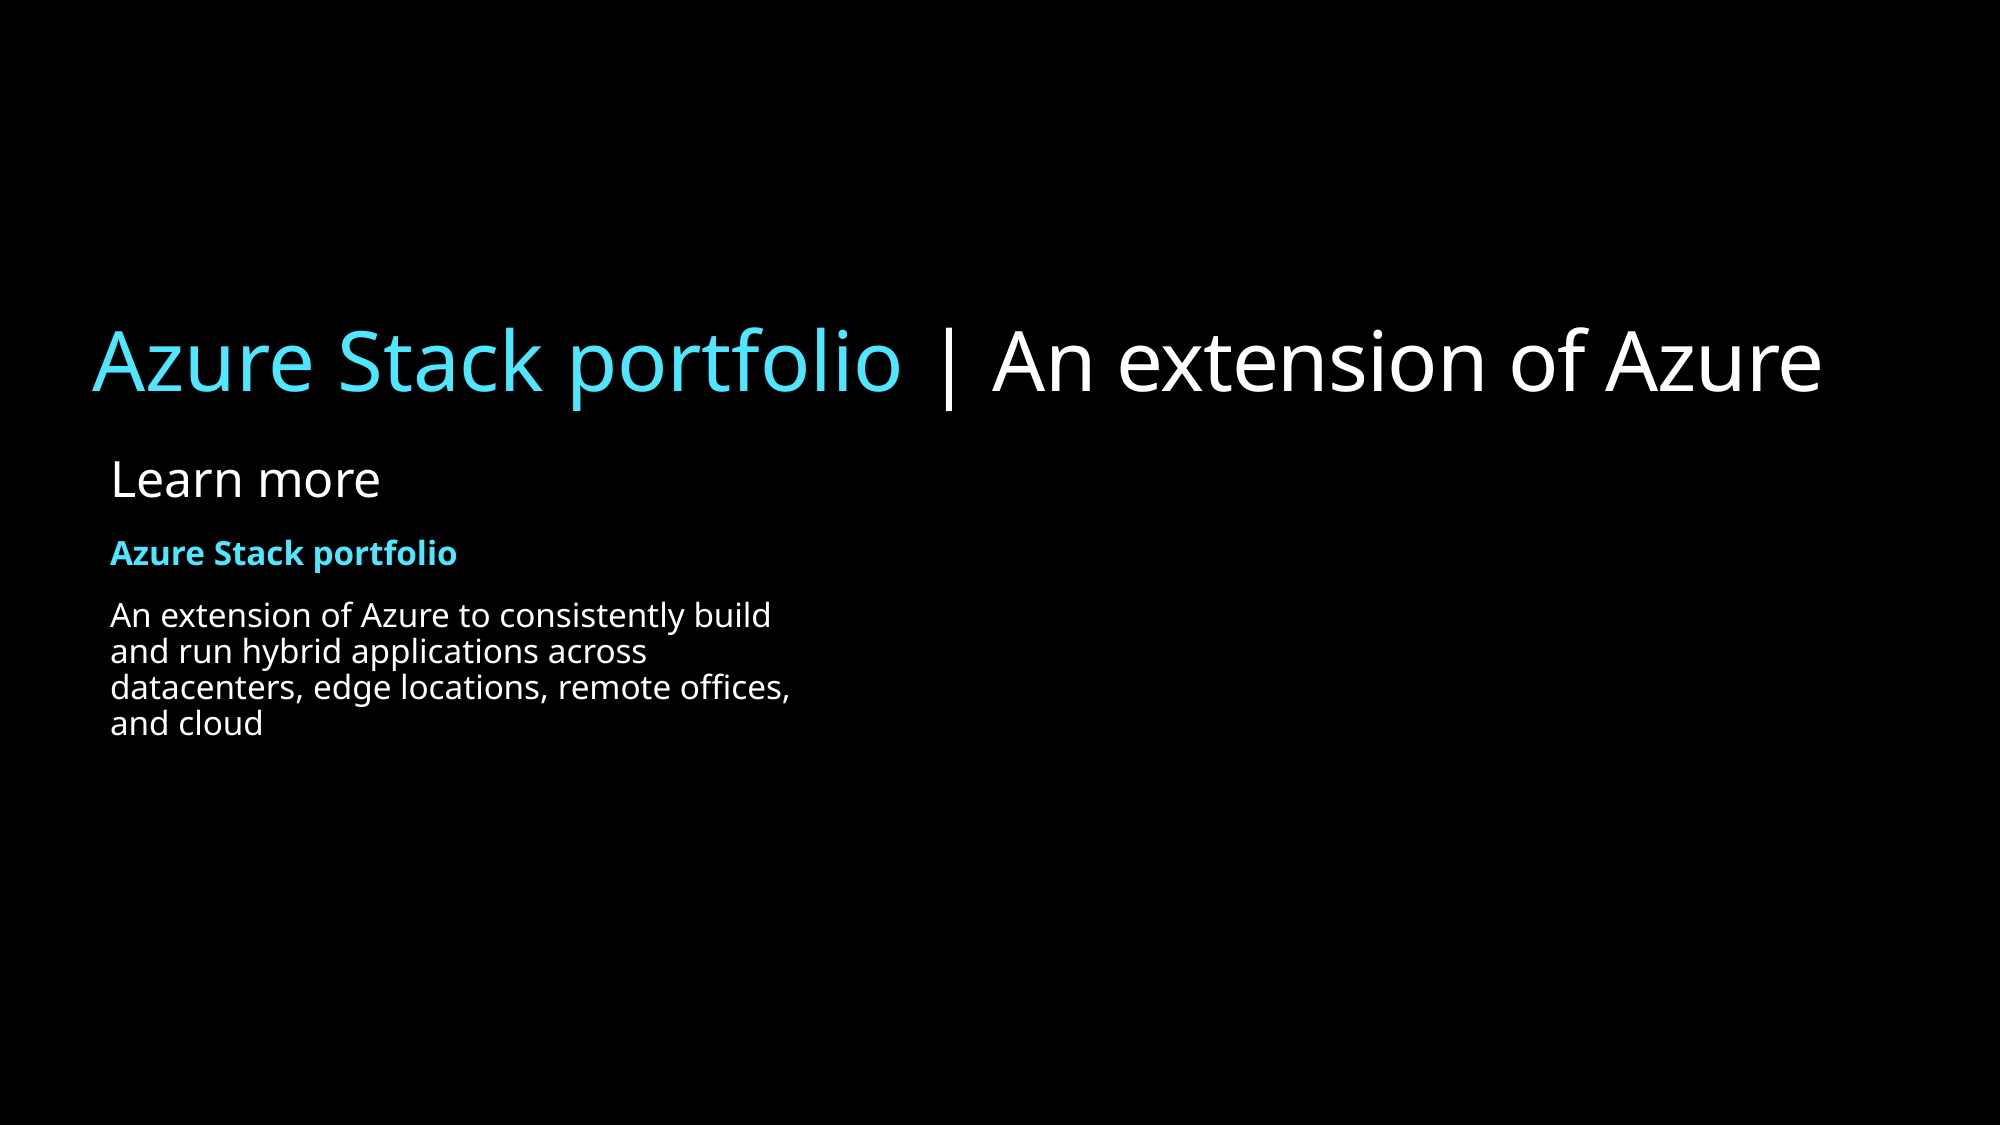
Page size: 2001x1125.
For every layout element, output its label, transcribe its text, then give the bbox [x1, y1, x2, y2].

text_box Azure Stack portfolio | An extension of Azure [92, 307, 1826, 408]
text_box Learn more Azure Stack portfolio An extension of Azure to consistently build and run hybrid applications across datacenters, edge locations, remote offices, and cloud [110, 454, 809, 743]
